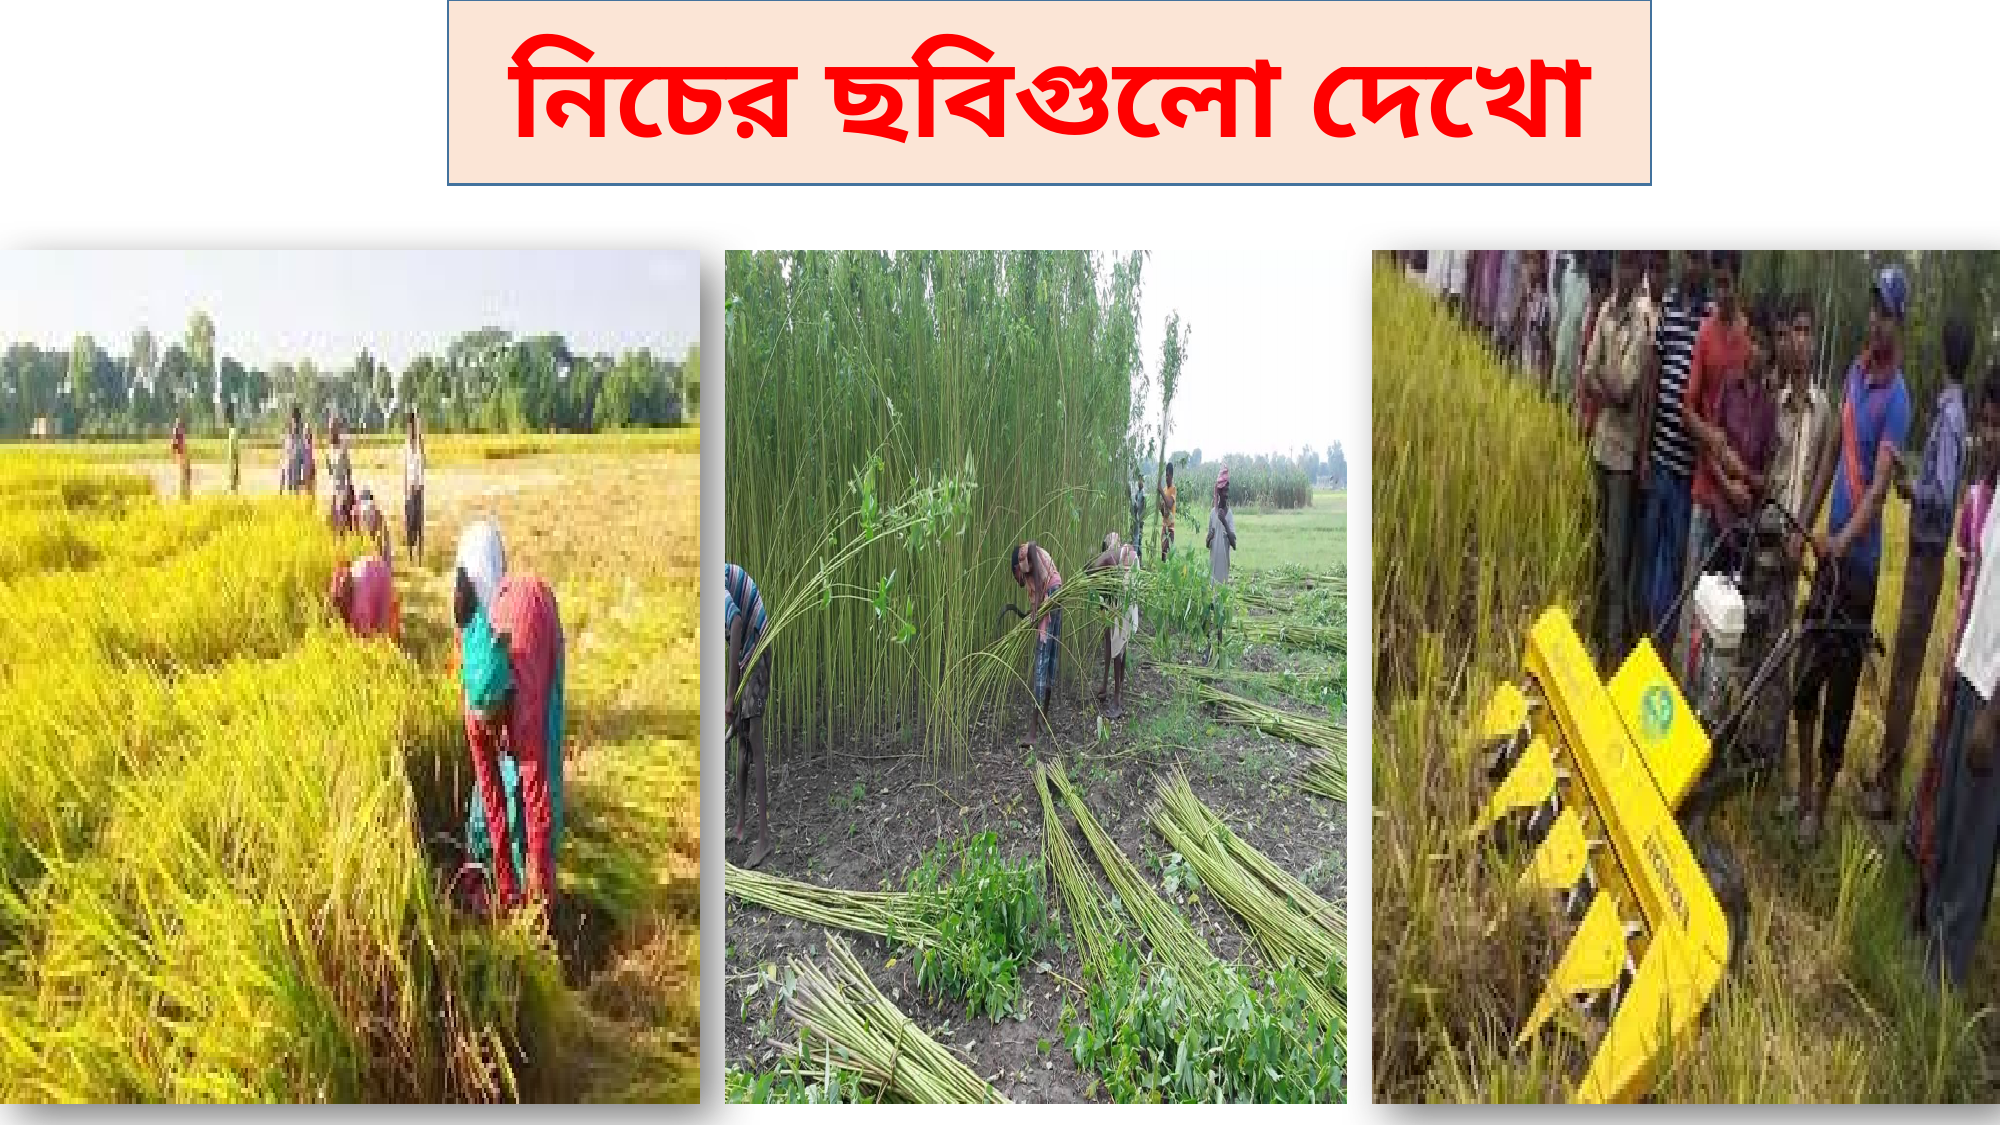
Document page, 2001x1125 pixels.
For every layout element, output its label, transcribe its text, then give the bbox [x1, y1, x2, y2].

text_box নিচের ছবিগুলো দেখো [447, 0, 1652, 186]
picture [725, 250, 1347, 1104]
picture [1372, 250, 2000, 1104]
picture [0, 250, 700, 1104]
